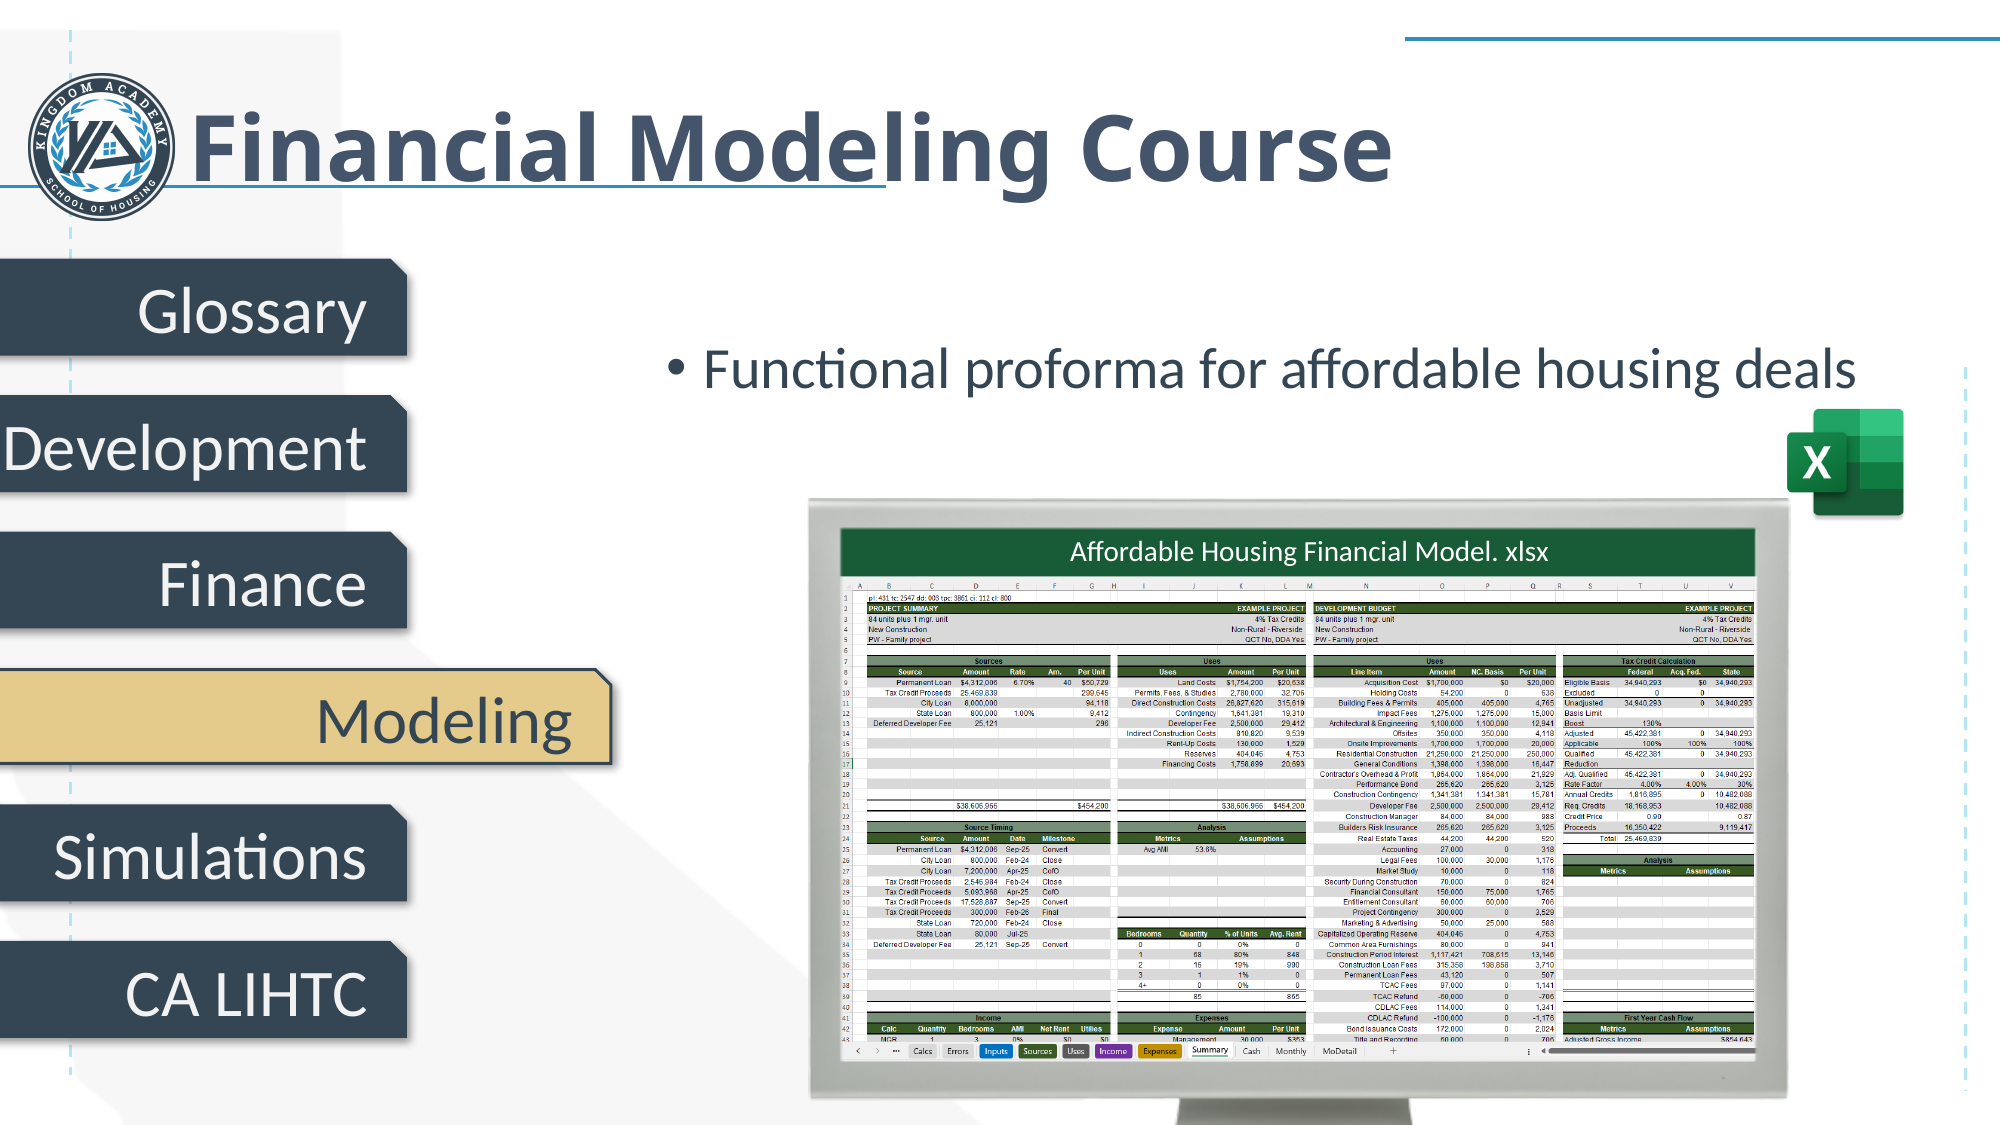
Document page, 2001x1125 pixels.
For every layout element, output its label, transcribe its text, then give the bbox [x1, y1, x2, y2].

picture [24, 69, 173, 225]
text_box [807, 498, 1791, 1125]
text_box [0, 260, 611, 1037]
picture [1761, 376, 1906, 523]
title Financial Modeling Course [173, 42, 1899, 261]
list Functional proforma for affordable housing deals [651, 330, 1914, 1093]
